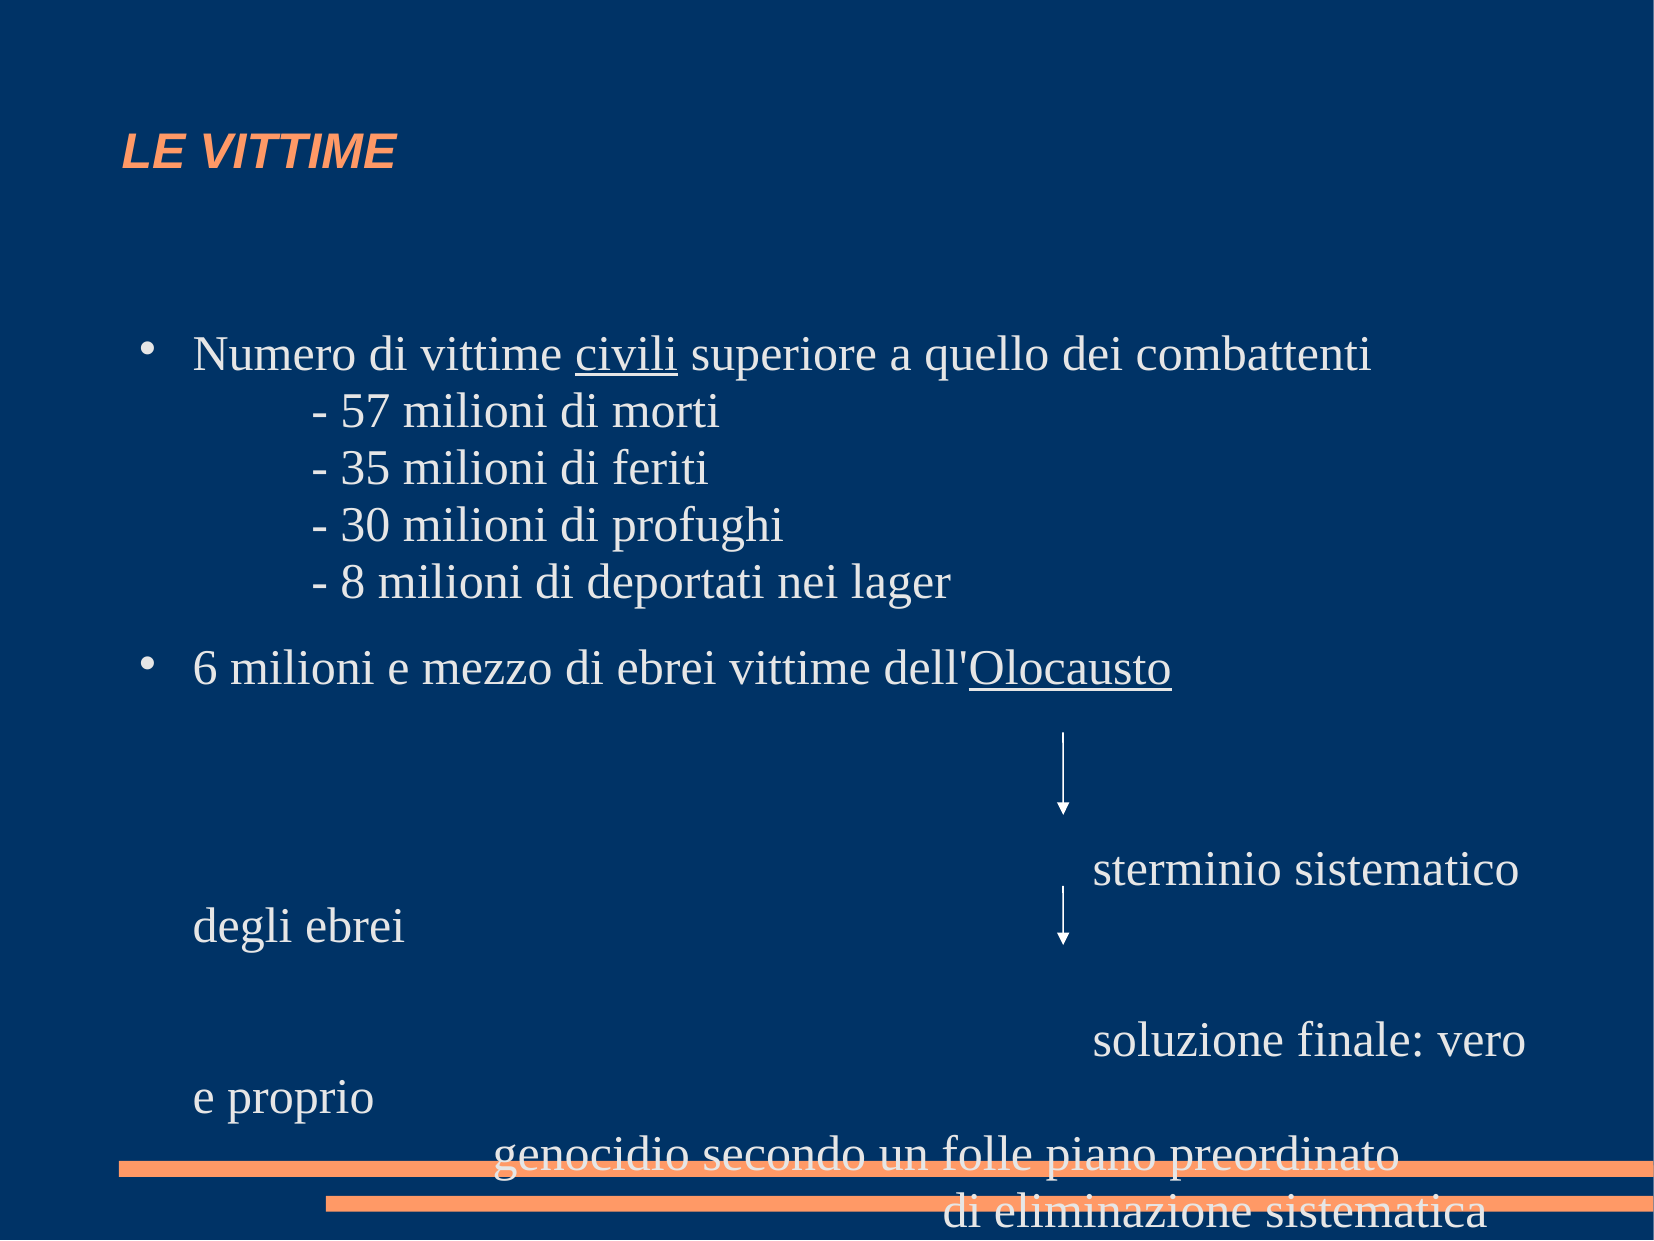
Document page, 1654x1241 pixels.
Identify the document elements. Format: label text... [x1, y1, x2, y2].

list Numero di vittime civili superiore a quello dei combattenti - 57 milioni di morti - 35 milioni di feriti - 30 milioni di profughi - 8 milioni di deportati nei lager 6 milioni e mezzo di ebrei vittime dell'Olocausto sterminio sistematico degli ebrei soluzione finale: vero e proprio genocidio secondo un folle piano preordinato di eliminazione sistematica [121, 321, 1561, 1133]
text_box [1056, 885, 1070, 946]
text_box [1056, 732, 1070, 815]
title LE VITTIME [121, 46, 1534, 254]
